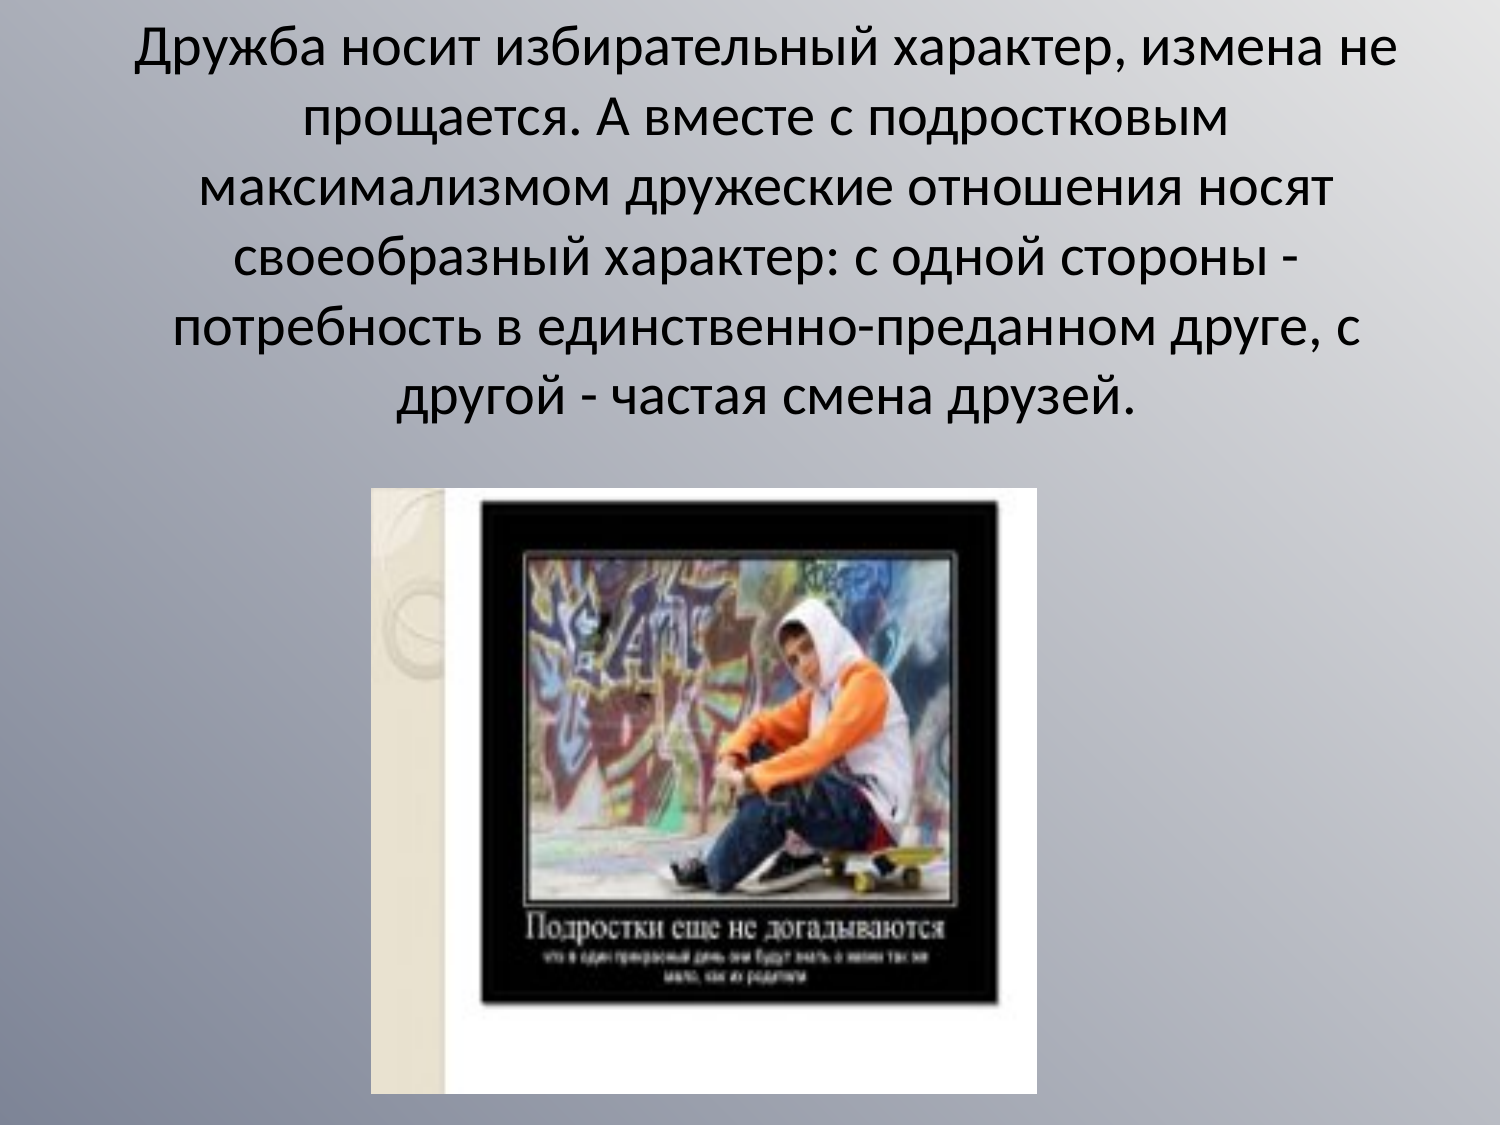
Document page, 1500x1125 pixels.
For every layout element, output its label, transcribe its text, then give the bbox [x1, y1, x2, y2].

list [371, 488, 1037, 1095]
list Дружба носит избирательный характер, измена не прощается. А вместе с подростковым максимализмом дружеские отношения носят своеобразный характер: с одной стороны - потребность в единственно-преданном друге, с другой - частая смена друзей. [41, 0, 1437, 745]
